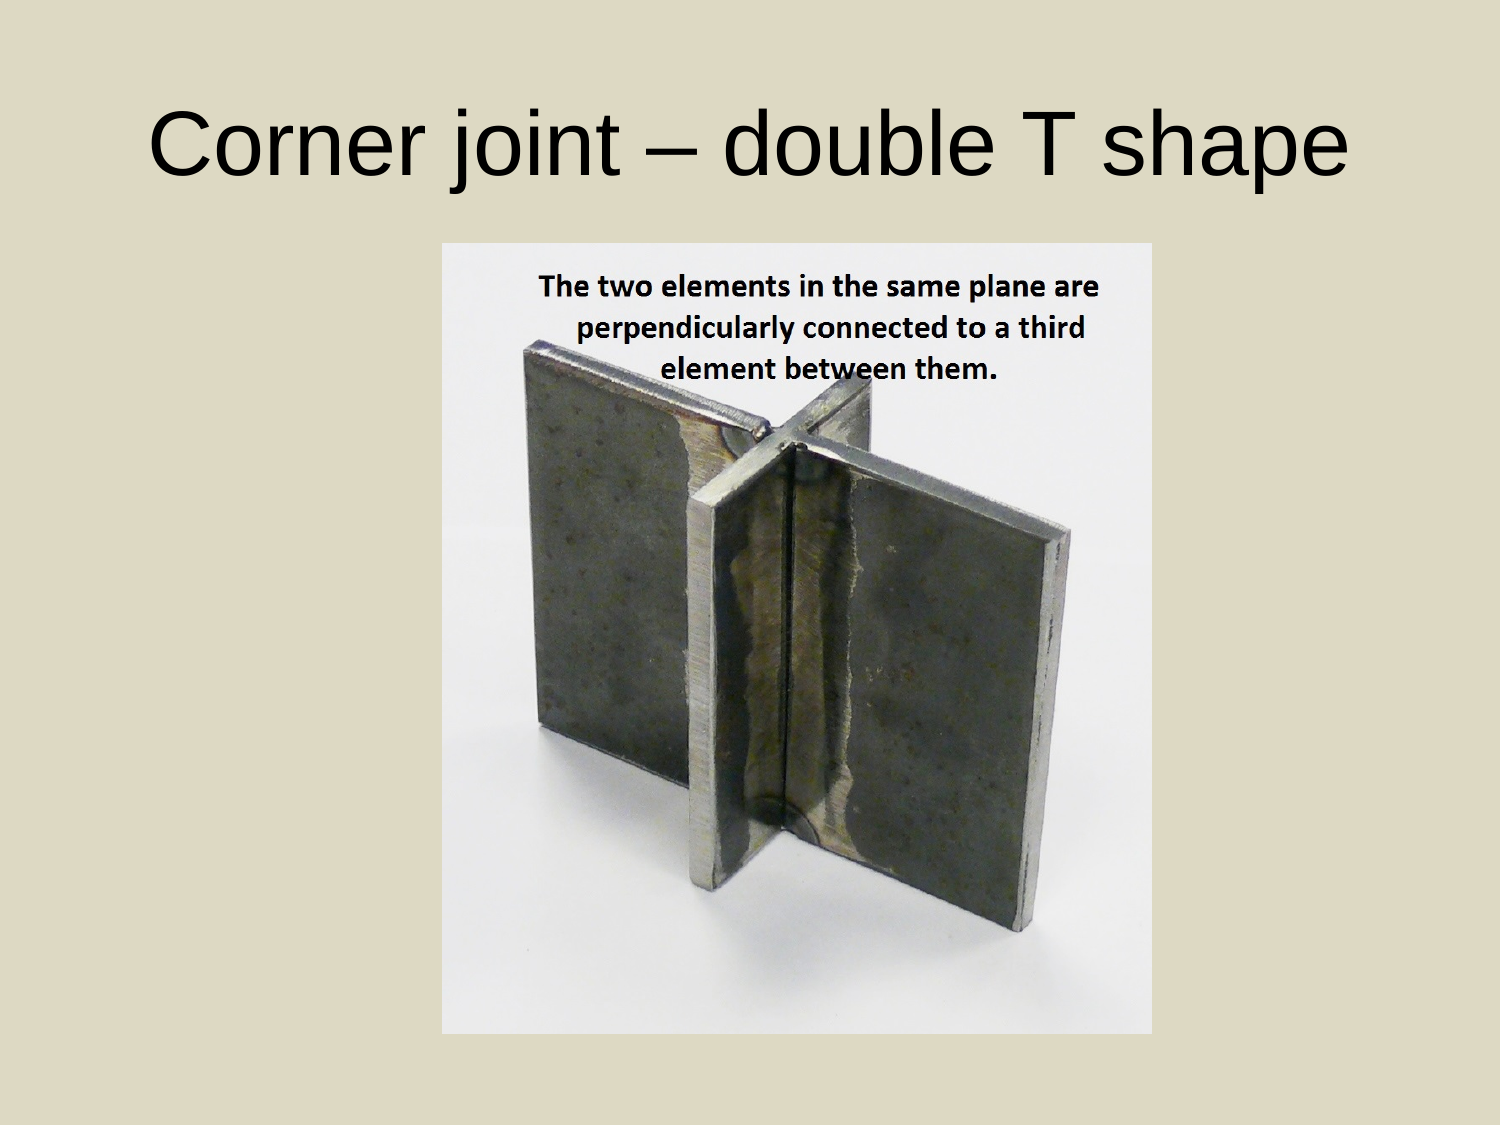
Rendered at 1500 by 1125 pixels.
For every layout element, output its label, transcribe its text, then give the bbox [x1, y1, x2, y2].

picture [442, 243, 1152, 1034]
text_box Corner joint – double T shape [75, 44, 1425, 233]
